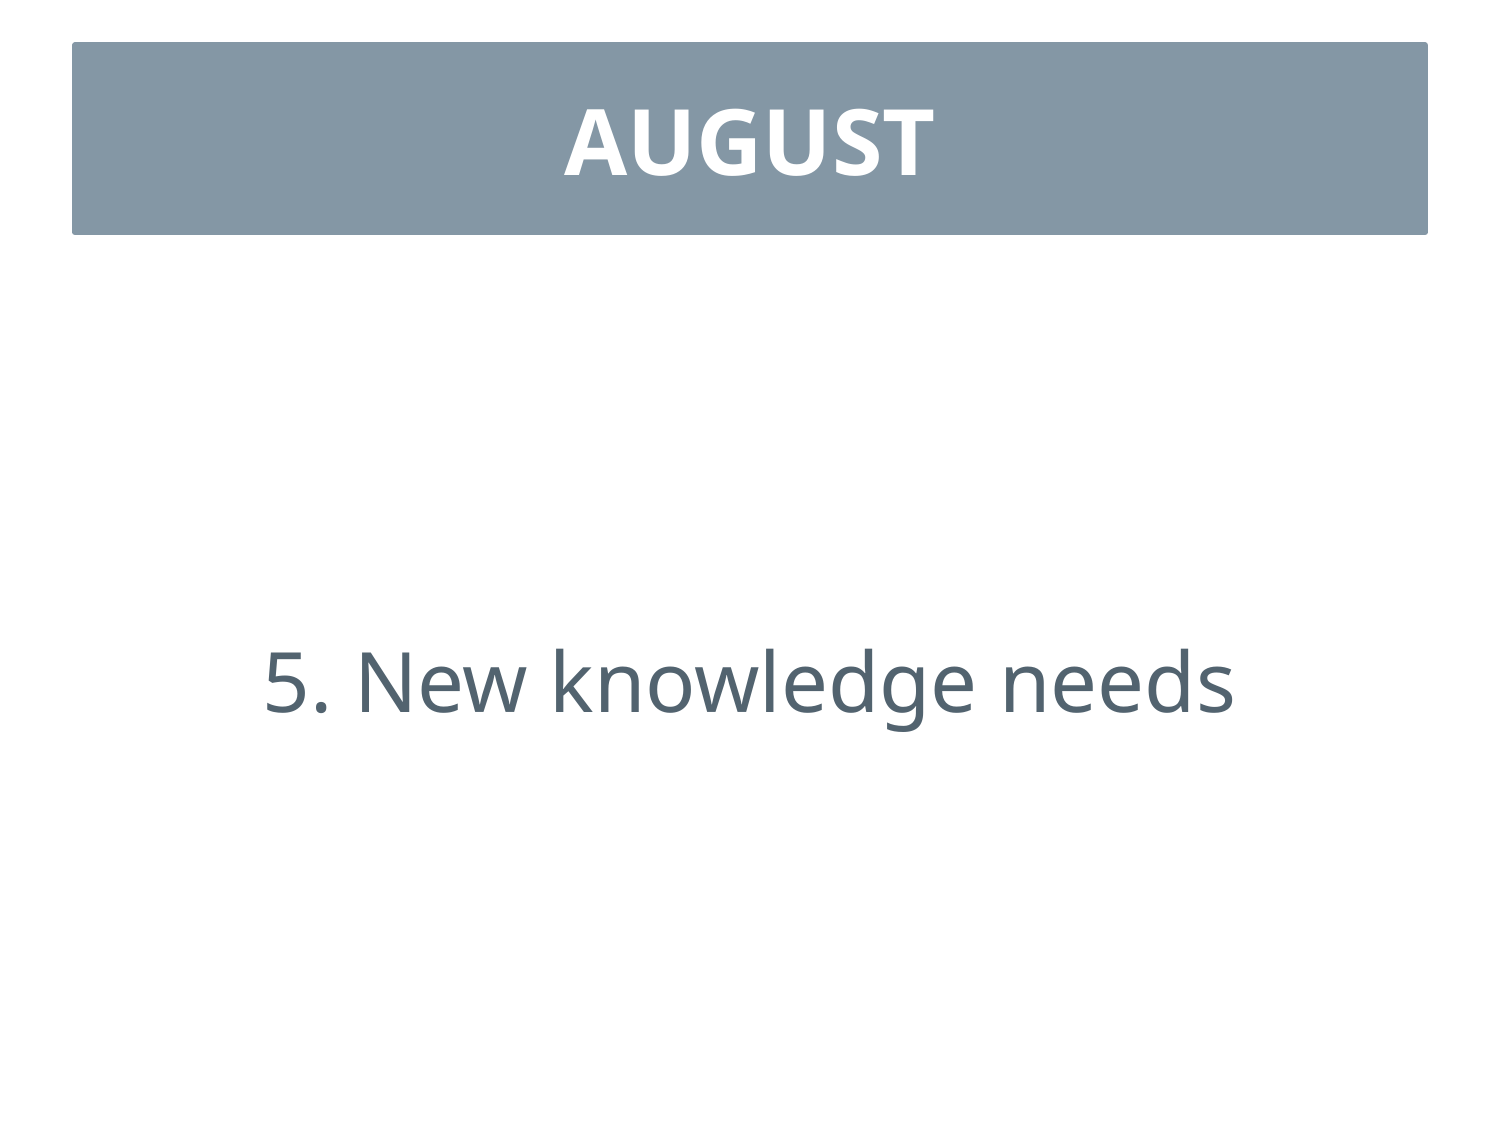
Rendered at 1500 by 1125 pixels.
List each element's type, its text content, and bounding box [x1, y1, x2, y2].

list 5. New knowledge needs [75, 262, 1425, 1096]
title AUGUST [75, 45, 1425, 233]
